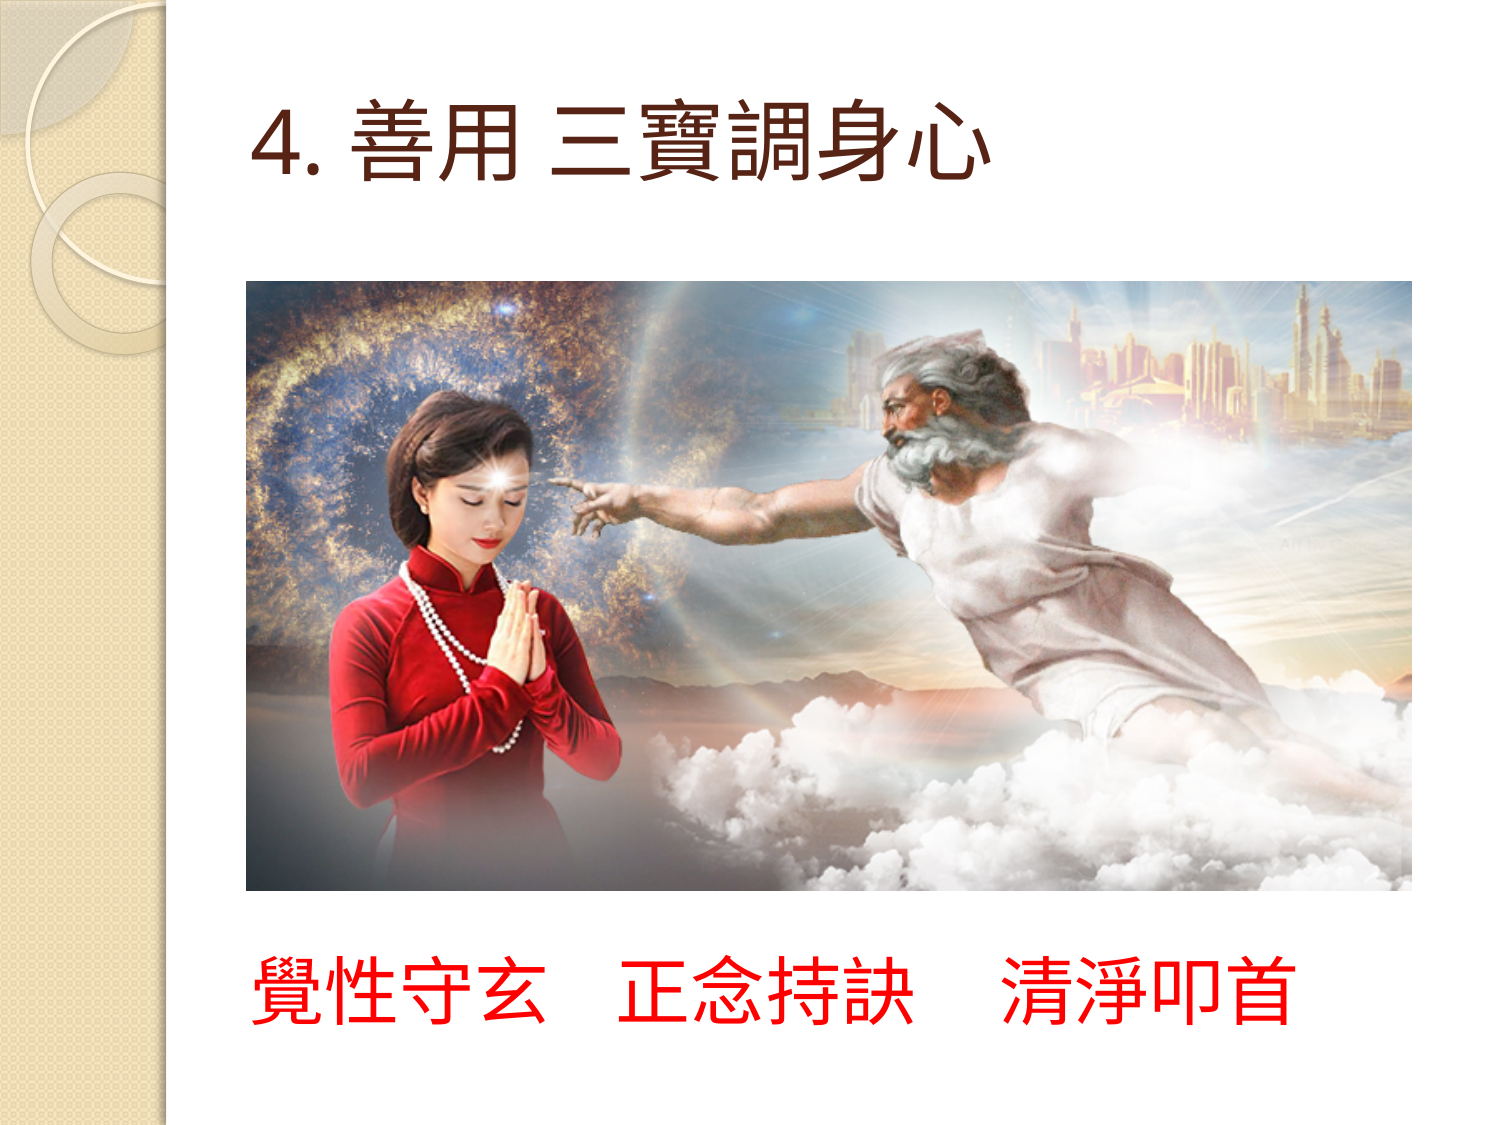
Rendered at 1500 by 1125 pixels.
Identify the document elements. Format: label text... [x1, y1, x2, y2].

title 4.善用 三寶調身心 [235, 45, 1466, 233]
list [245, 280, 1412, 891]
text_box 覺性守玄 正念持訣 清淨叩首 [234, 937, 1477, 1043]
